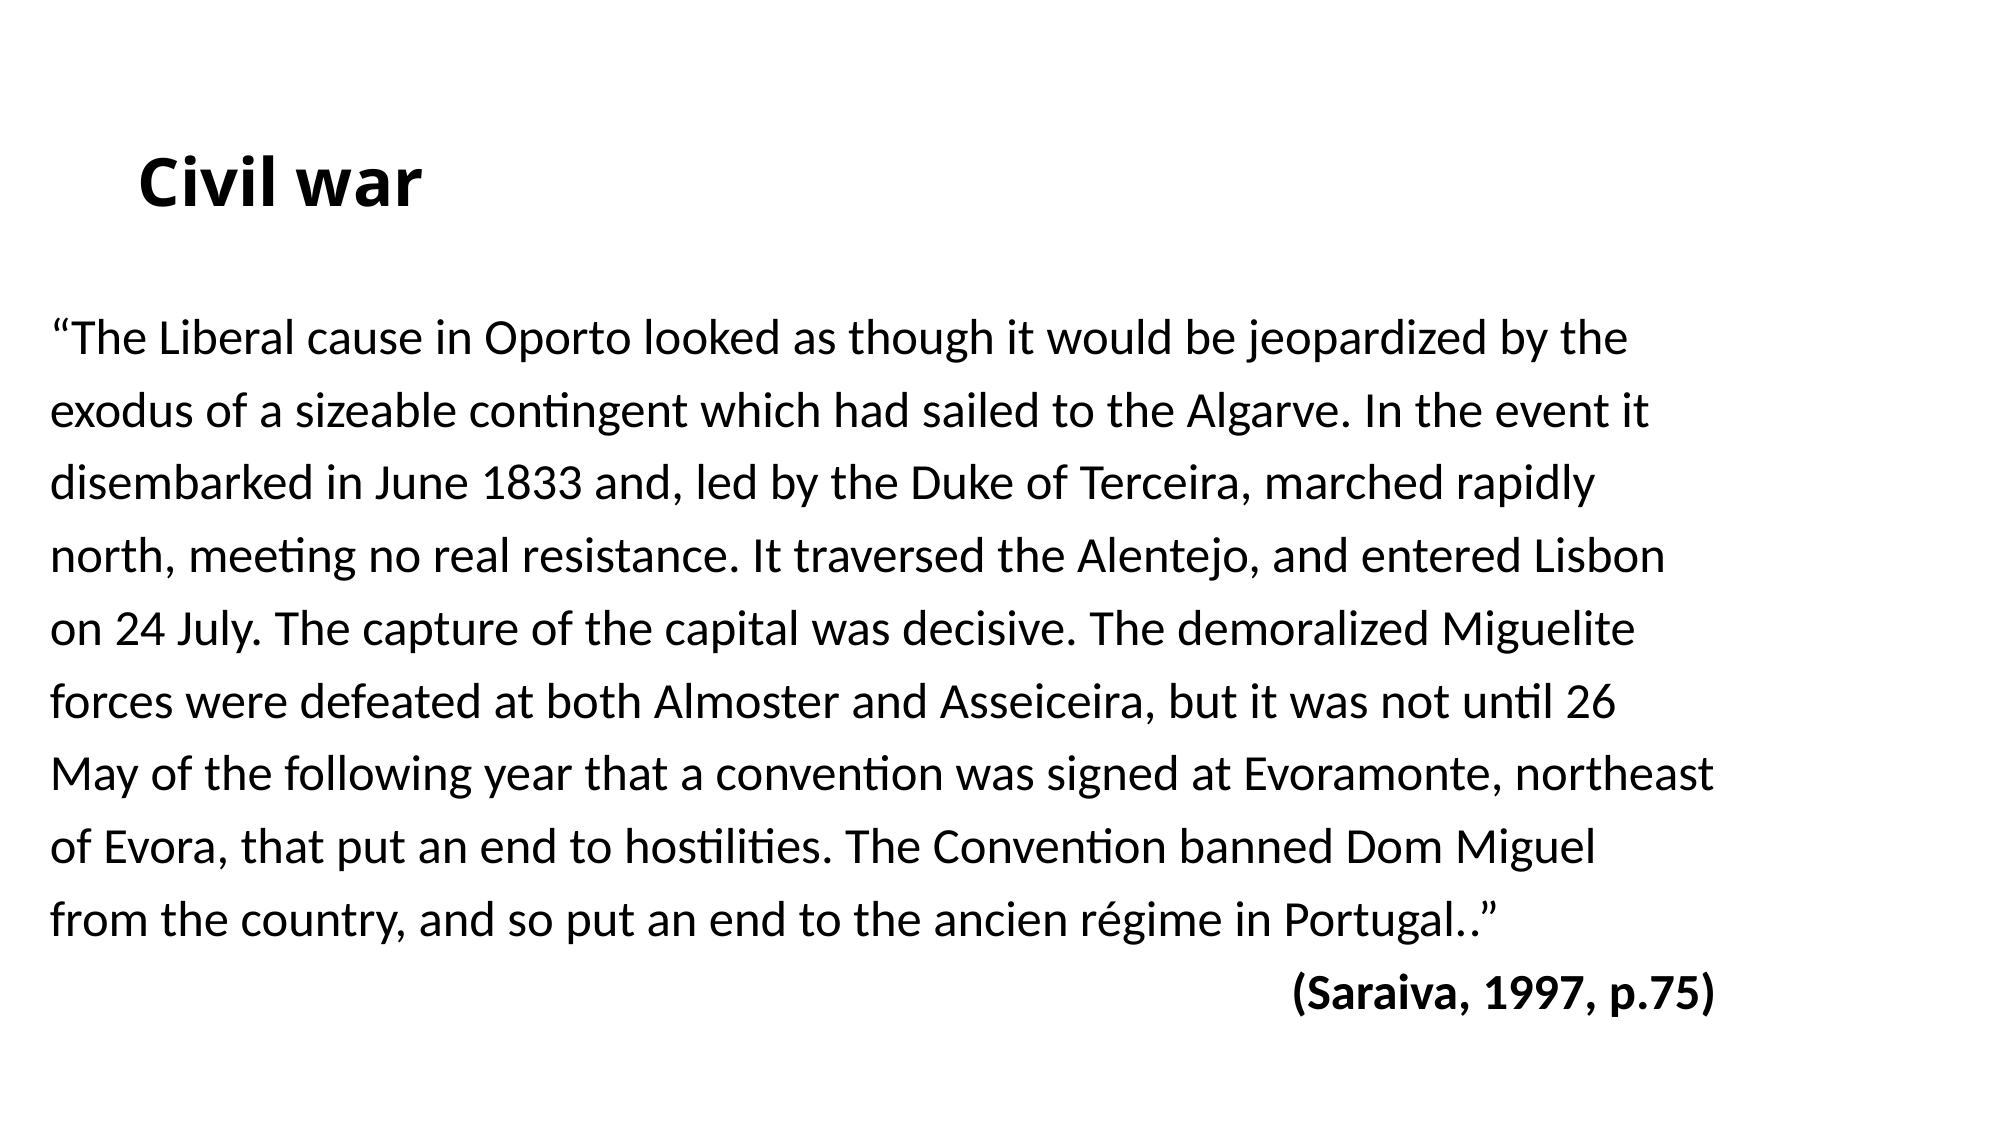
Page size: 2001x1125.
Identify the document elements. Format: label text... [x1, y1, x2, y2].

list “The Liberal cause in Oporto looked as though it would be jeopardized by the exodus of a sizeable contingent which had sailed to the Algarve. In the event it disembarked in June 1833 and, led by the Duke of Terceira, marched rapidly north, meeting no real resistance. It traversed the Alentejo, and entered Lisbon on 24 July. The capture of the capital was decisive. The demoralized Miguelite forces were defeated at both Almoster and Asseiceira, but it was not until 26 May of the following year that a convention was signed at Evoramonte, northeast of Evora, that put an end to hostilities. The Convention banned Dom Miguel from the country, and so put an end to the ancien régime in Portugal..” (Saraiva, 1997, p.75) [34, 224, 1732, 1071]
title Civil war [122, 65, 1757, 305]
